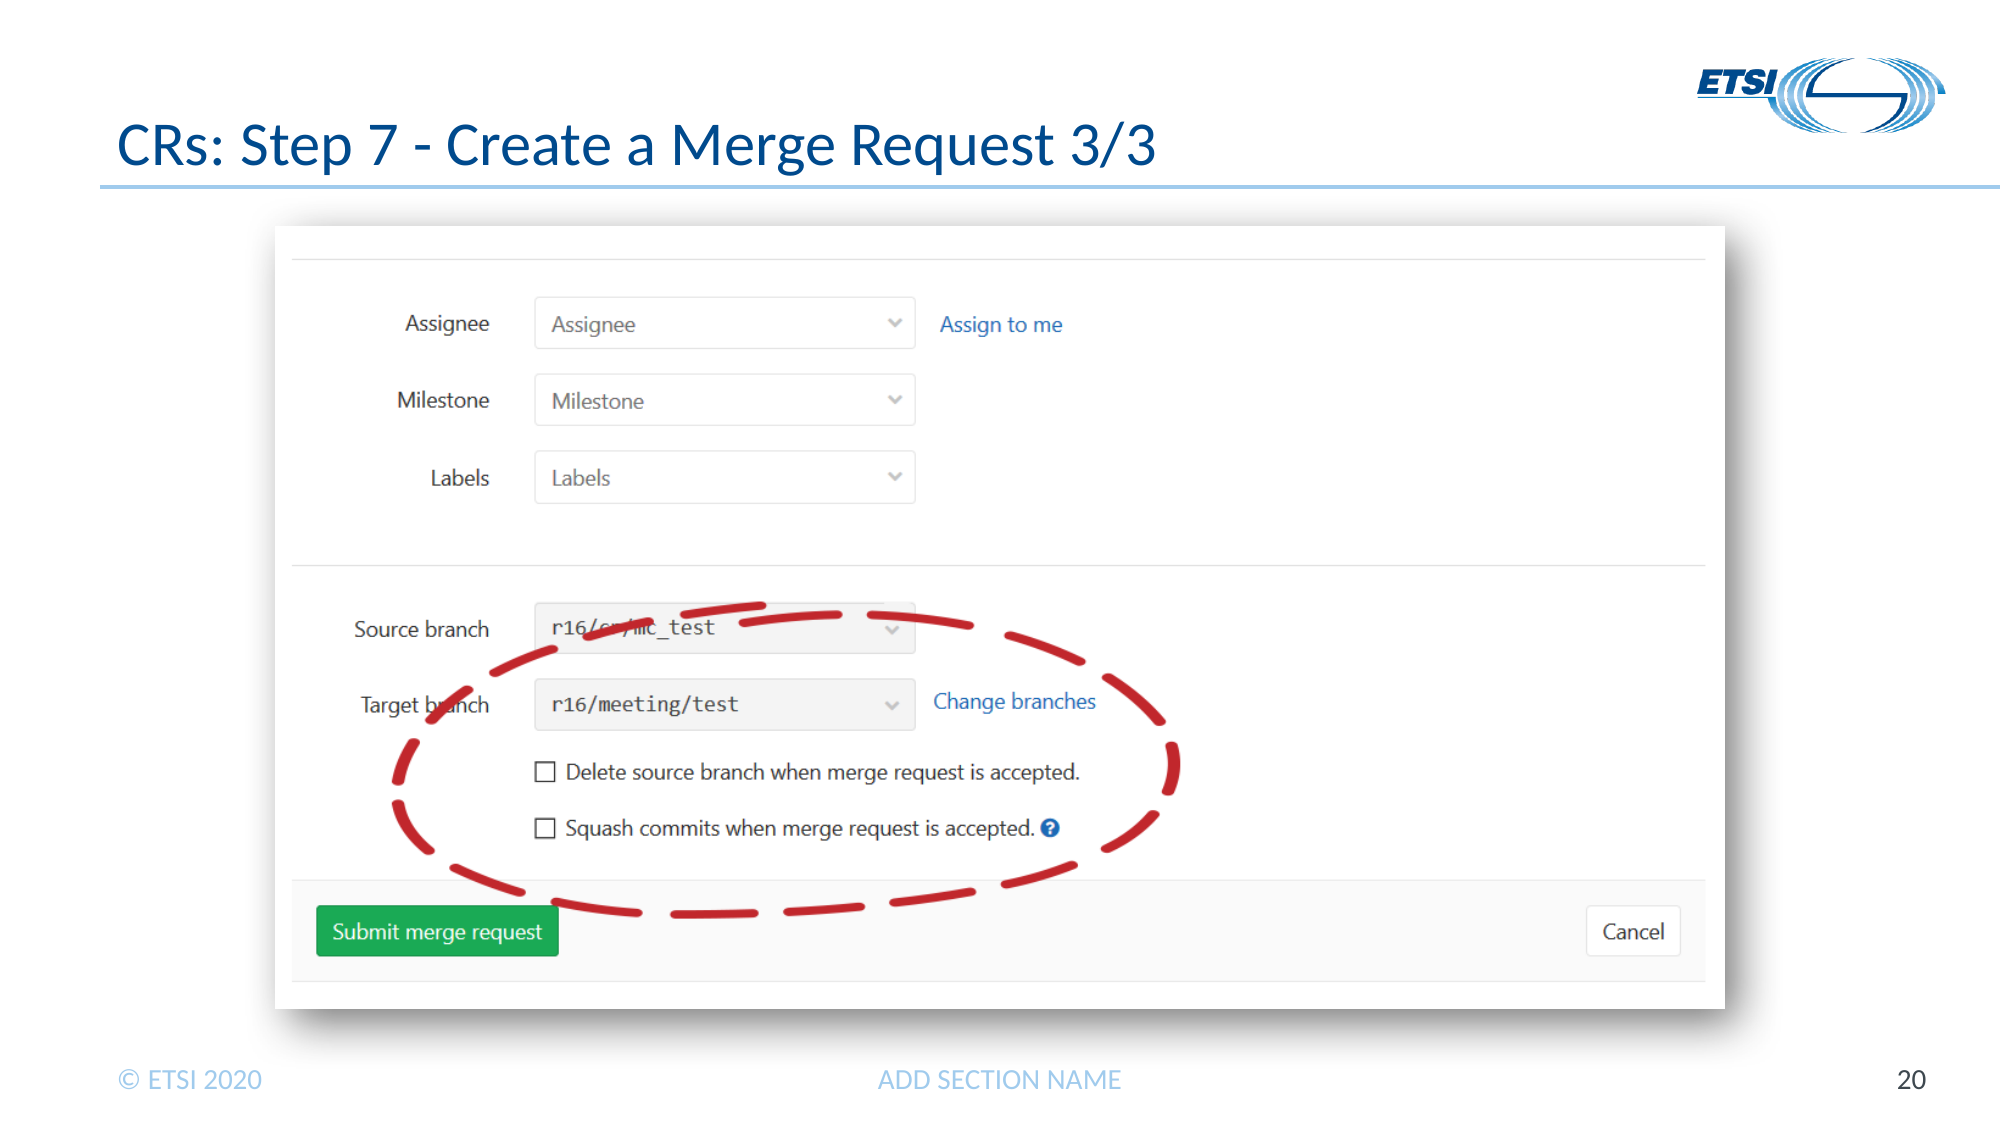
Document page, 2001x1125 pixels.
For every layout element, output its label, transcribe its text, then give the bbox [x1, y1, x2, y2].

title CRs: Step 7 - Create a Merge Request 3/3 [100, 45, 1663, 188]
picture [275, 226, 1725, 1009]
footer ADD SECTION NAME [662, 1058, 1338, 1108]
picture [1697, 58, 1946, 138]
